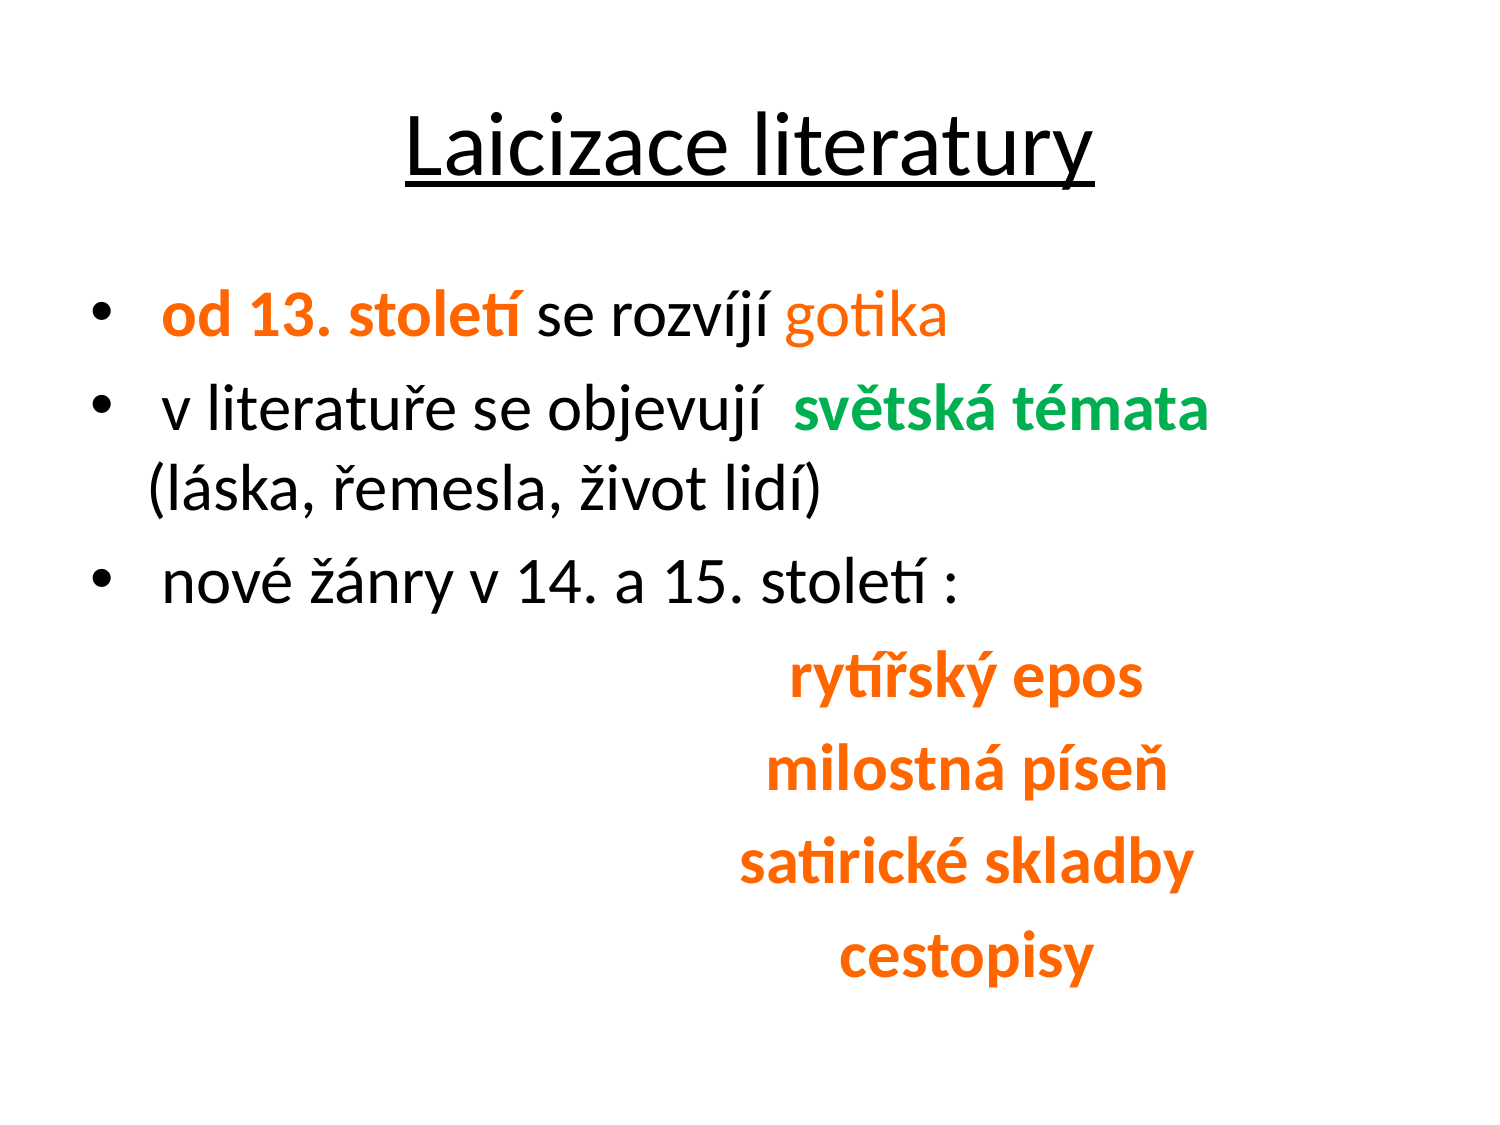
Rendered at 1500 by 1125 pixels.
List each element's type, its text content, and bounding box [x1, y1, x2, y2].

title Laicizace literatury [75, 45, 1425, 233]
list od 13. století se rozvíjí gotika v literatuře se objevují světská témata (láska, řemesla, život lidí) nové žánry v 14. a 15. století : rytířský epos milostná píseň satirické skladby cestopisy [75, 262, 1425, 1005]
